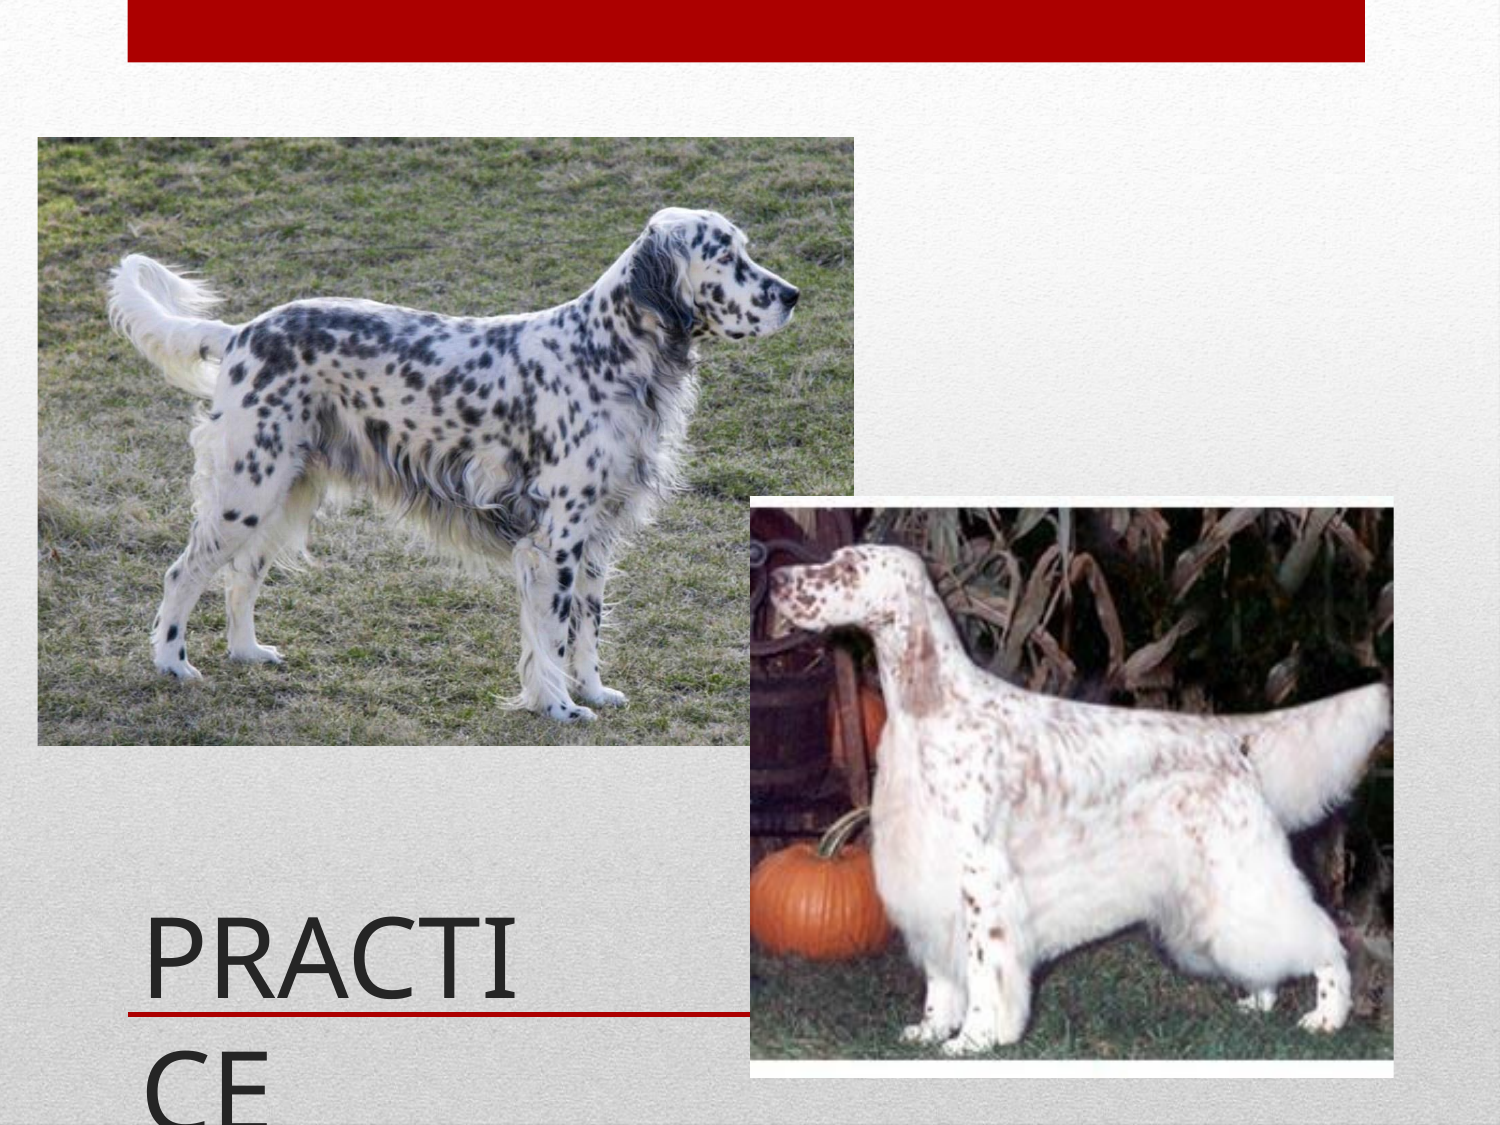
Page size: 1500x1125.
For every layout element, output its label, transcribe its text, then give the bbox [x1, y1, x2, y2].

text_box [37, 137, 854, 746]
text_box [127, 0, 1365, 63]
text_box PRACTICE [137, 886, 573, 1125]
picture [0, 0, 1500, 1125]
text_box [750, 496, 1394, 1078]
